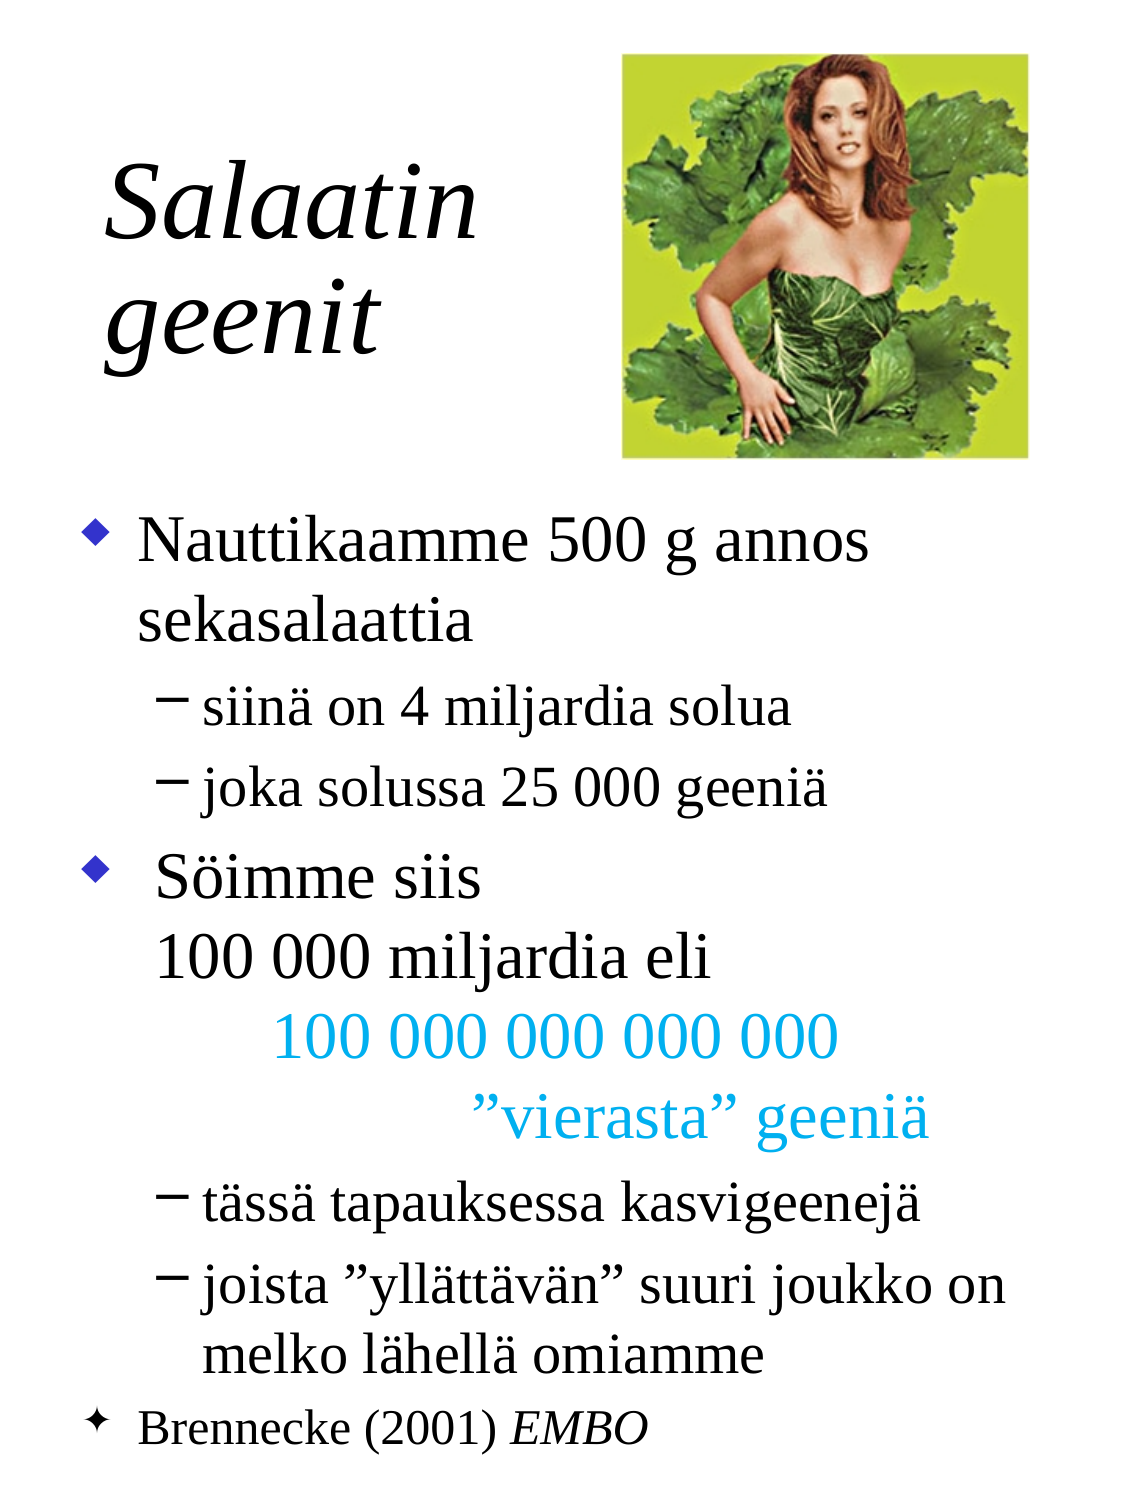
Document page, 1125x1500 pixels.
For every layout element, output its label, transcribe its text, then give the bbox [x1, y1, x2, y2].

title Salaatin geenit [89, 141, 606, 385]
list Nauttikaamme 500 g annos sekasalaattia siinä on 4 miljardia solua joka solussa 25 000 geeniä Söimme siis 100 000 miljardia eli 100 000 000 000 000 ”vierasta” geeniä tässä tapauksessa kasvigeenejä joista ”yllättävän” suuri joukko on melko lähellä omiamme Brennecke (2001) EMBO [65, 487, 1070, 1389]
picture [621, 52, 1030, 460]
